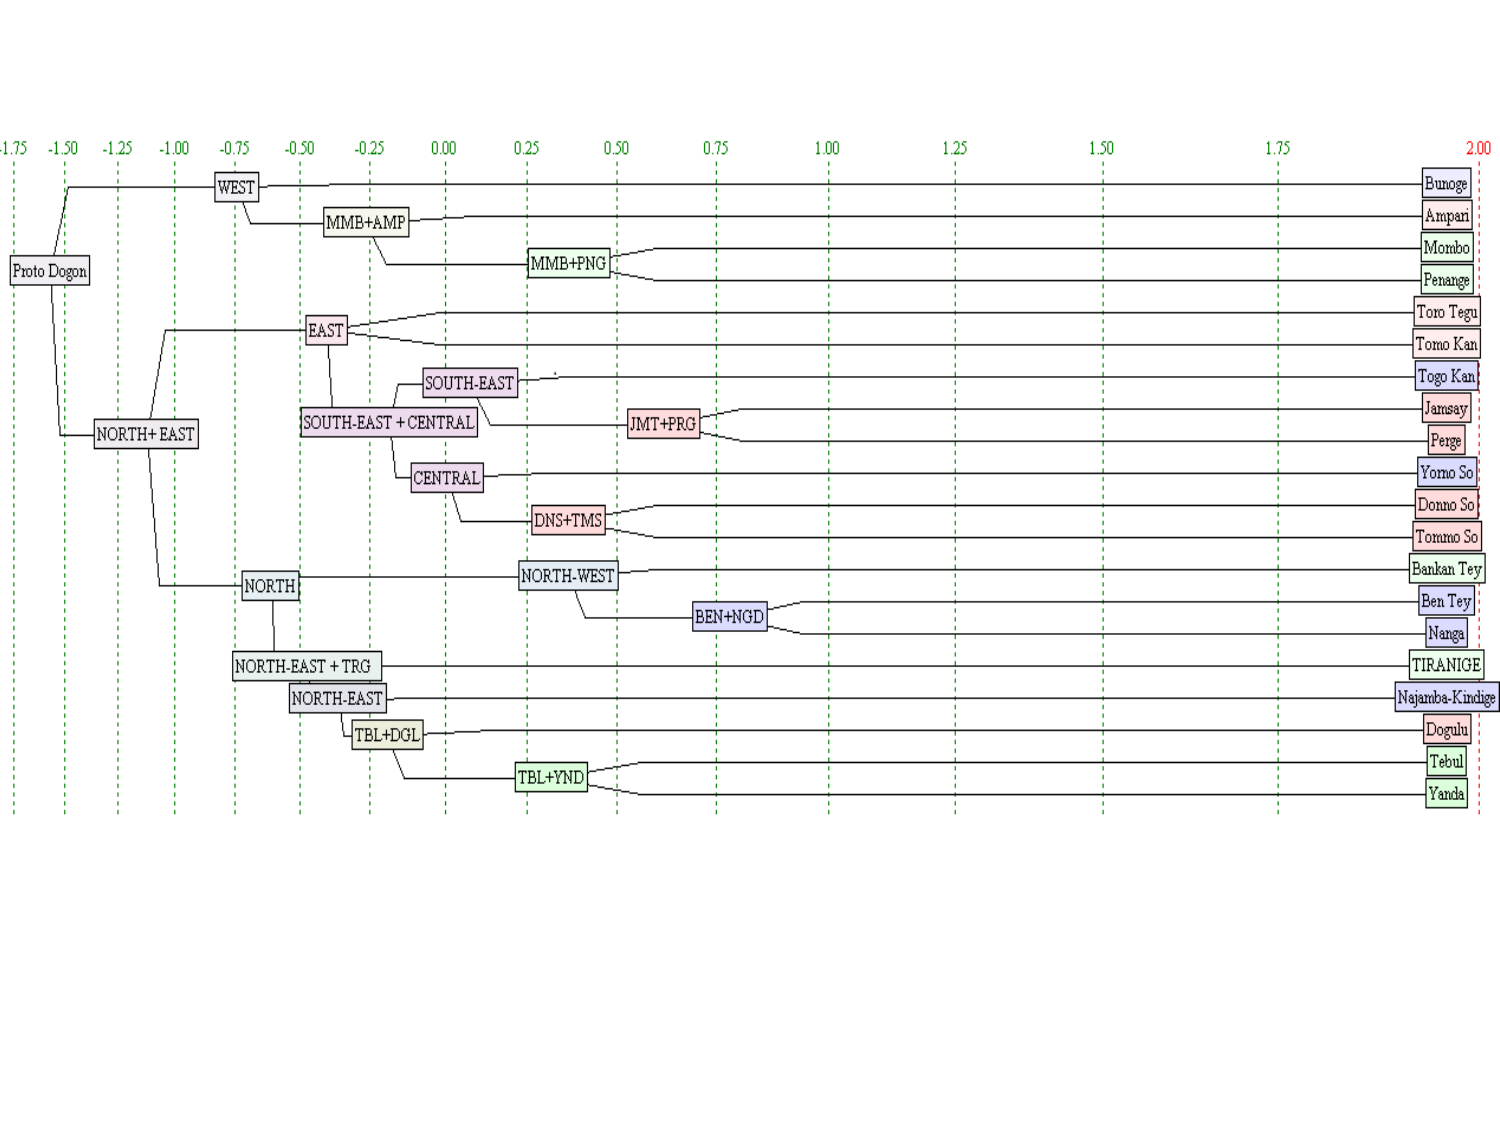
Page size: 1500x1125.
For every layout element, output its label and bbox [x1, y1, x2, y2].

picture [0, 136, 1500, 816]
